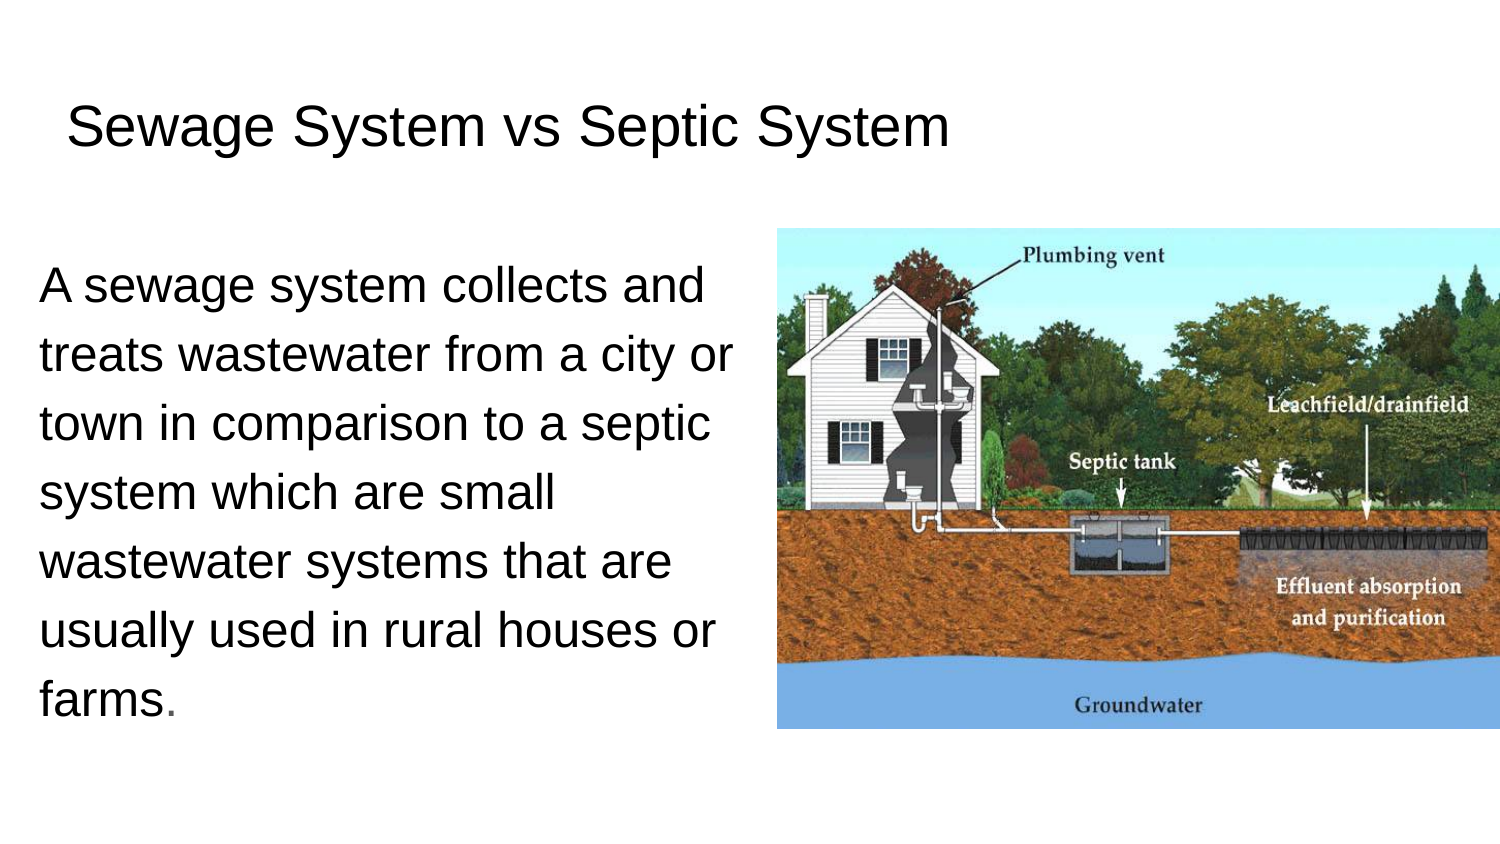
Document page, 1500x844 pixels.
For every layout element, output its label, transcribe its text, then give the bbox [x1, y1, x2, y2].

list A sewage system collects and treats wastewater from a city or town in comparison to a septic system which are small wastewater systems that are usually used in rural houses or farms. [24, 228, 750, 789]
title Sewage System vs Septic System [51, 72, 1449, 167]
picture [776, 228, 1500, 729]
